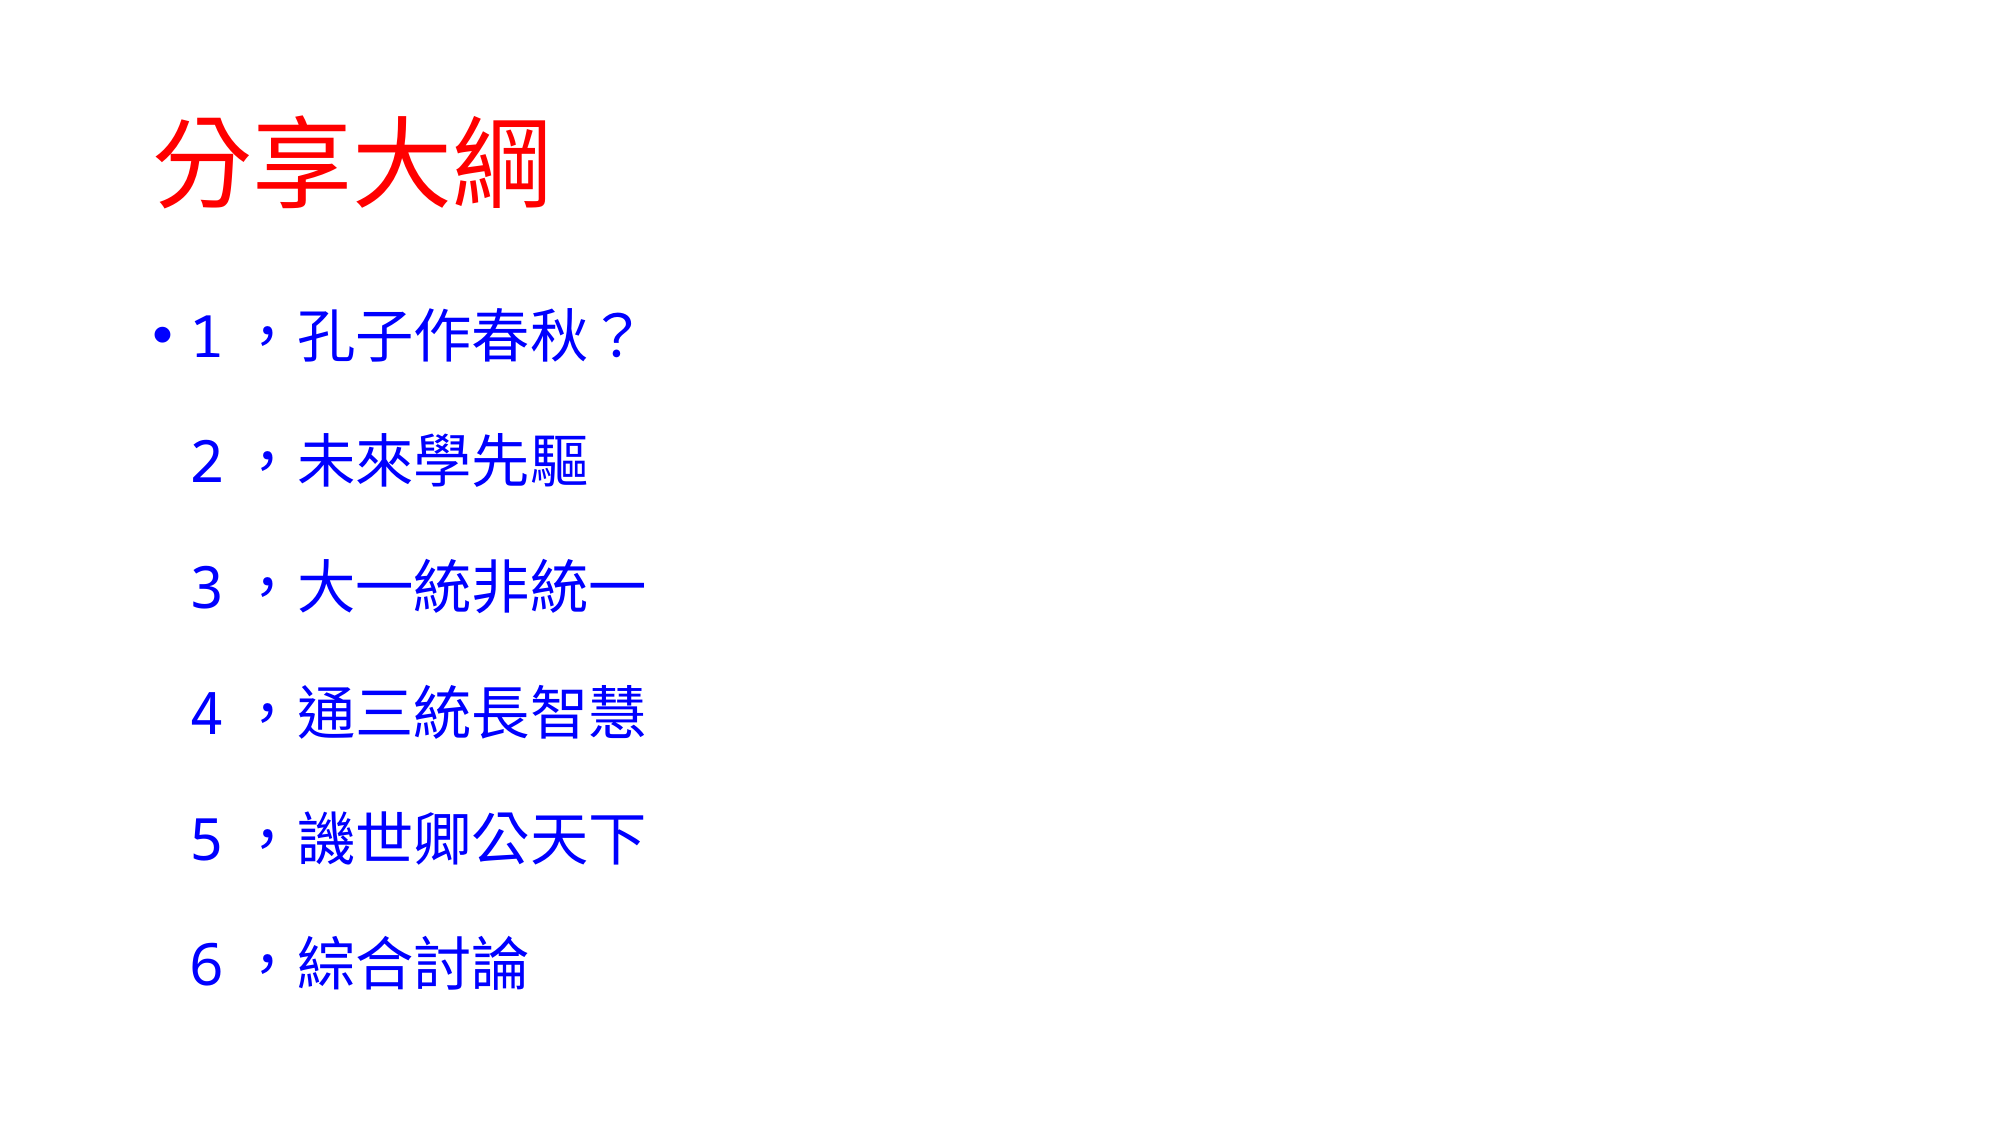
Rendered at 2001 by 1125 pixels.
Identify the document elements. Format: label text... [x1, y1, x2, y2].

list 1，孔子作春秋？ 2，未來學先驅 3，大一統非統一 4，通三統長智慧 5，譏世卿公天下 6，綜合討論 [137, 299, 1863, 1014]
title 分享大綱 [137, 59, 1863, 278]
